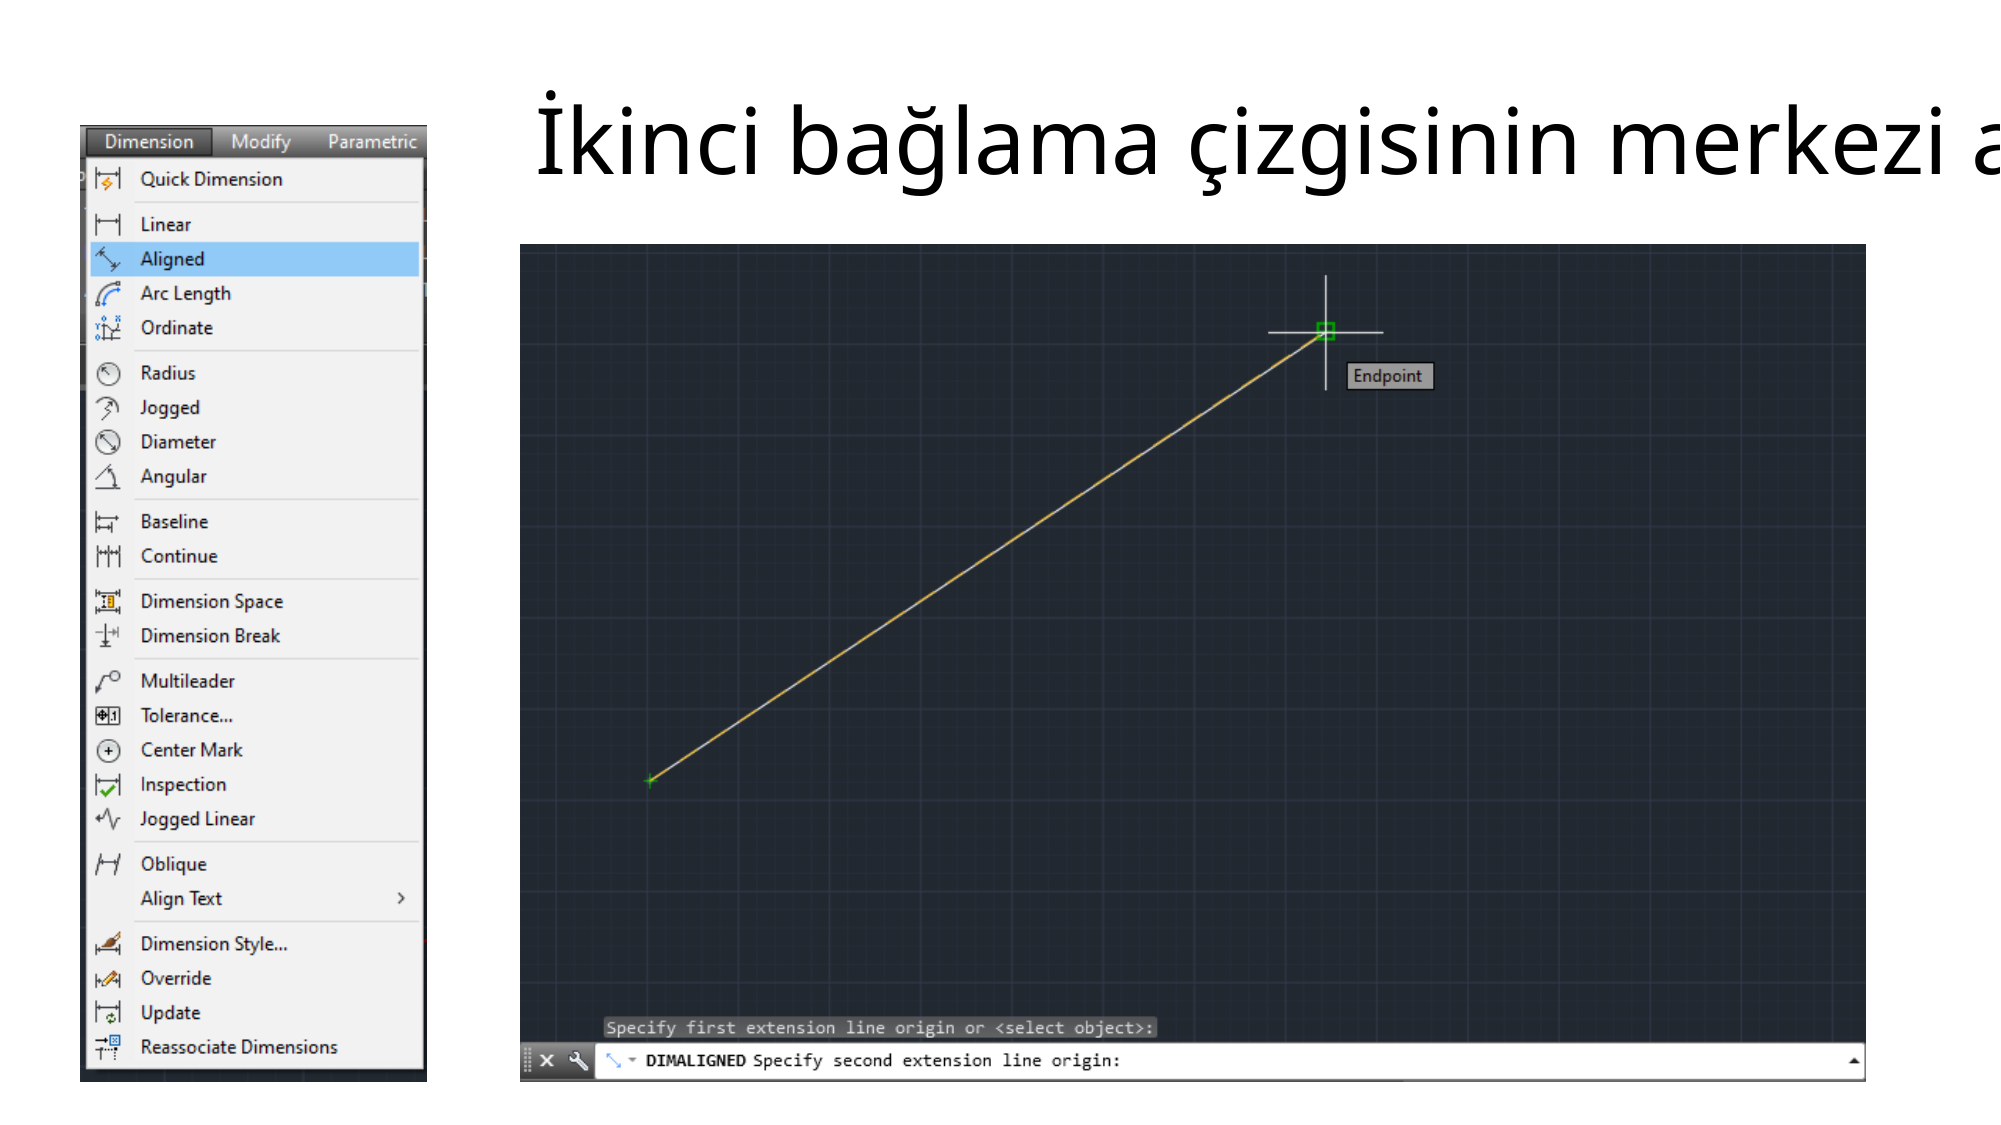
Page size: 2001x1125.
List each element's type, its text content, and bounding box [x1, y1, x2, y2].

title İkinci bağlama çizgisinin merkezi alınır. [520, 35, 2000, 254]
picture [79, 125, 427, 1082]
picture [520, 244, 1866, 1082]
